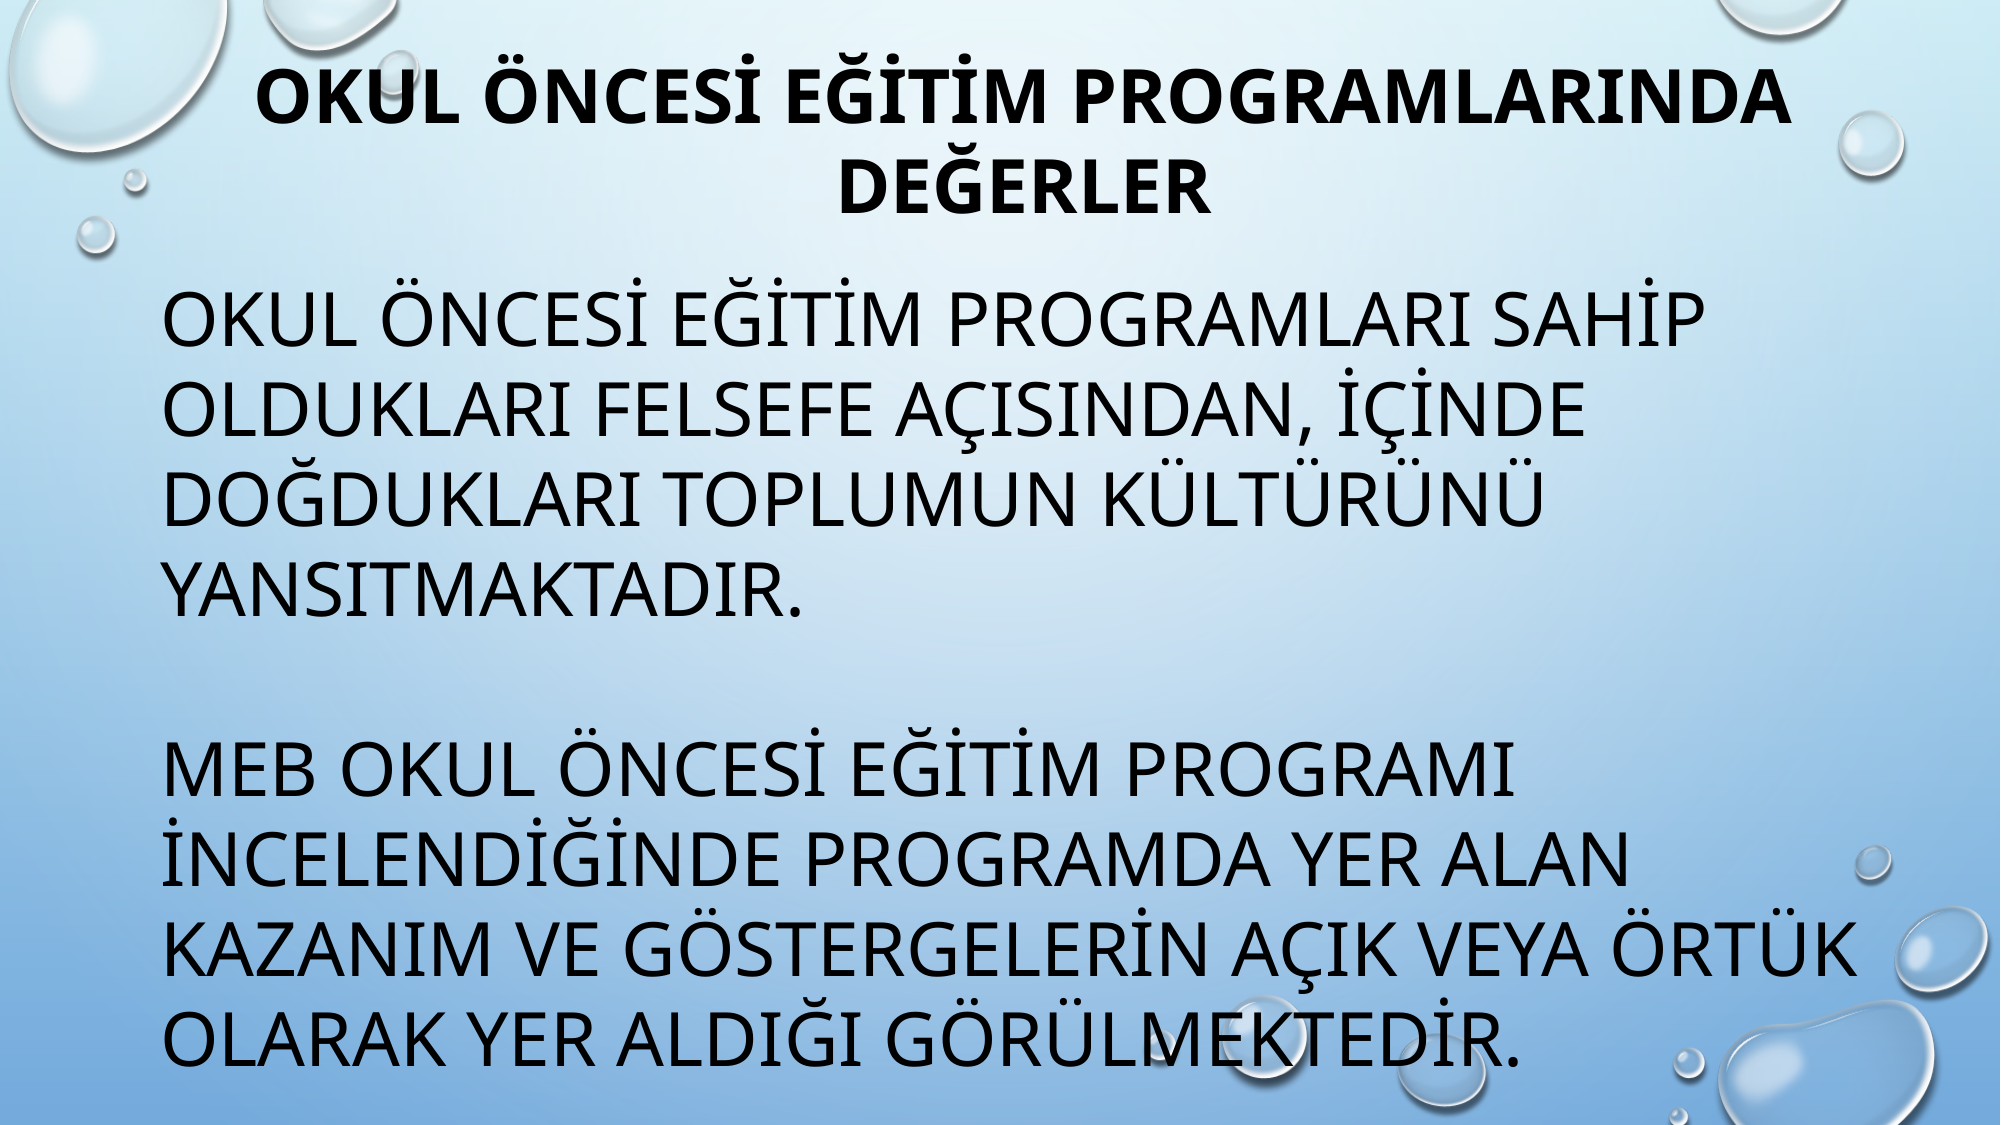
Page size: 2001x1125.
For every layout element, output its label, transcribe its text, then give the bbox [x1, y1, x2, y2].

picture [0, 0, 2000, 1125]
text_box OKUL ÖNCESİ EĞİTİM PROGRAMLARINDA DEĞERLER [81, 40, 1966, 236]
text_box OKUL ÖNCESİ EĞİTİM PROGRAMLARI SAHİP OLDUKLARI FELSEFE AÇISINDAN, İÇİNDE DOĞDUKLARI TOPLUMUN KÜLTÜRÜNÜ YANSITMAKTADIR. MEB OKUL ÖNCESİ EĞİTİM PROGRAMI İNCELENDİĞİNDE PROGRAMDA YER ALAN KAZANIM VE GÖSTERGELERİN AÇIK VEYA ÖRTÜK OLARAK YER ALDIĞI GÖRÜLMEKTEDİR. [145, 263, 1966, 1089]
